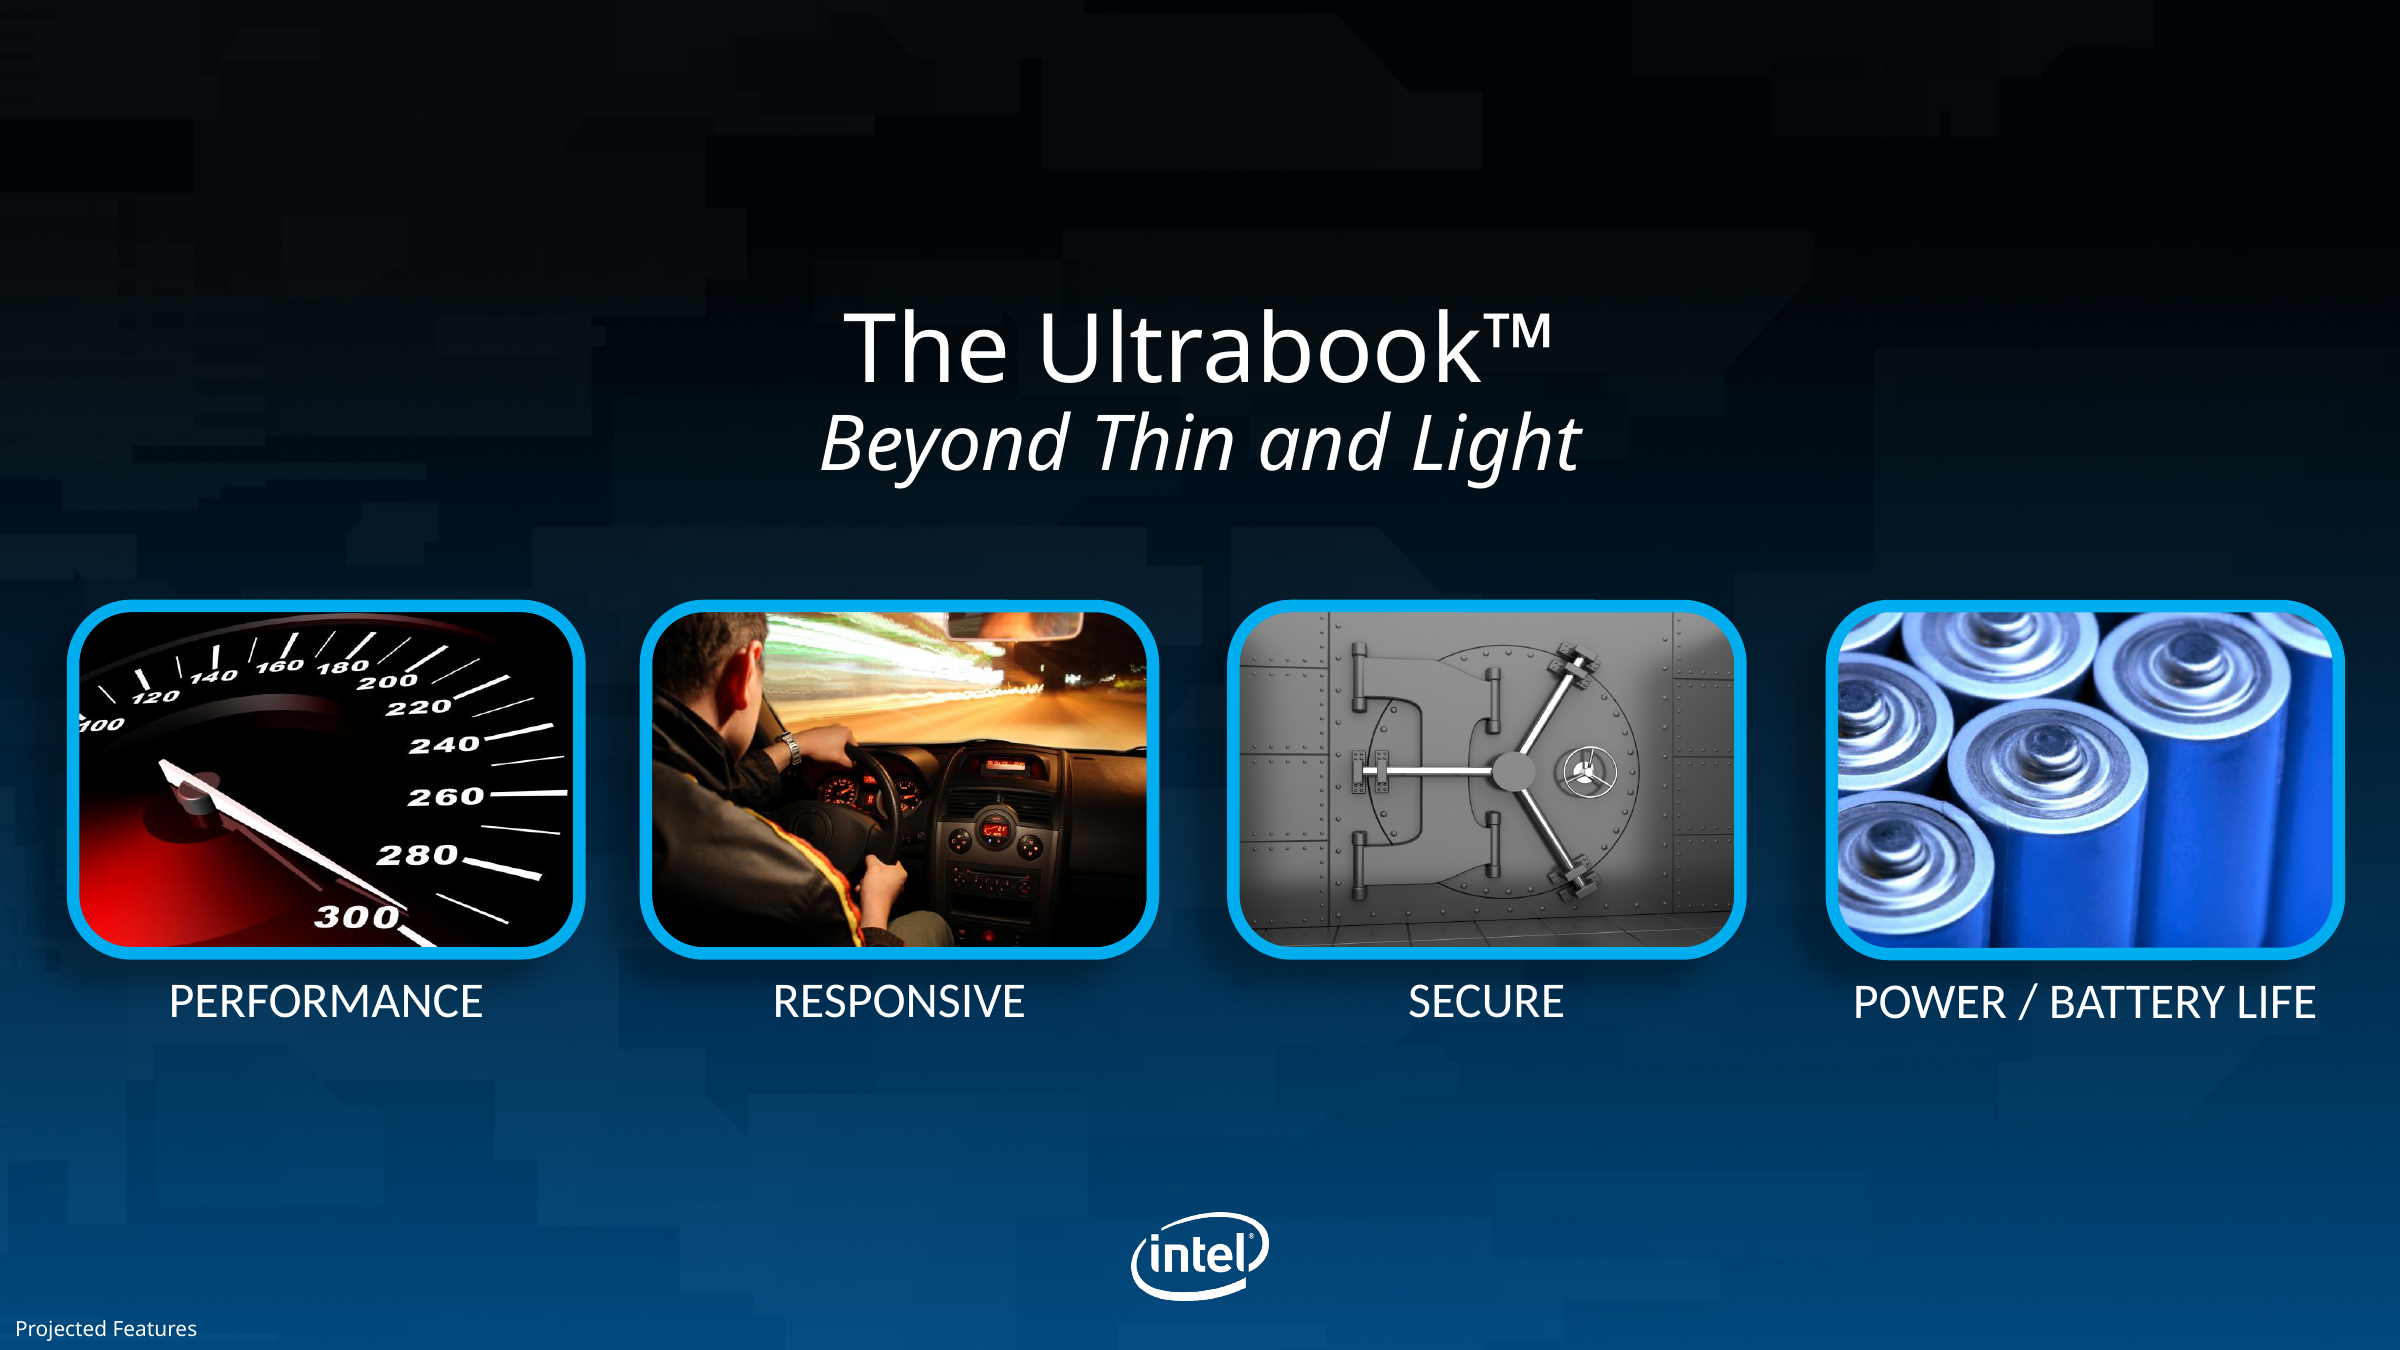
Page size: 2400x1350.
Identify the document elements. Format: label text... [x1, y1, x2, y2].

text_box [72, 605, 580, 1046]
picture [0, 0, 2400, 1350]
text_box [1831, 605, 2340, 1026]
text_box The Ultrabook™ Beyond Thin and Light [120, 292, 2281, 518]
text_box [645, 605, 1154, 1046]
text_box Projected Features [0, 1307, 228, 1348]
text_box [1233, 605, 1741, 1046]
